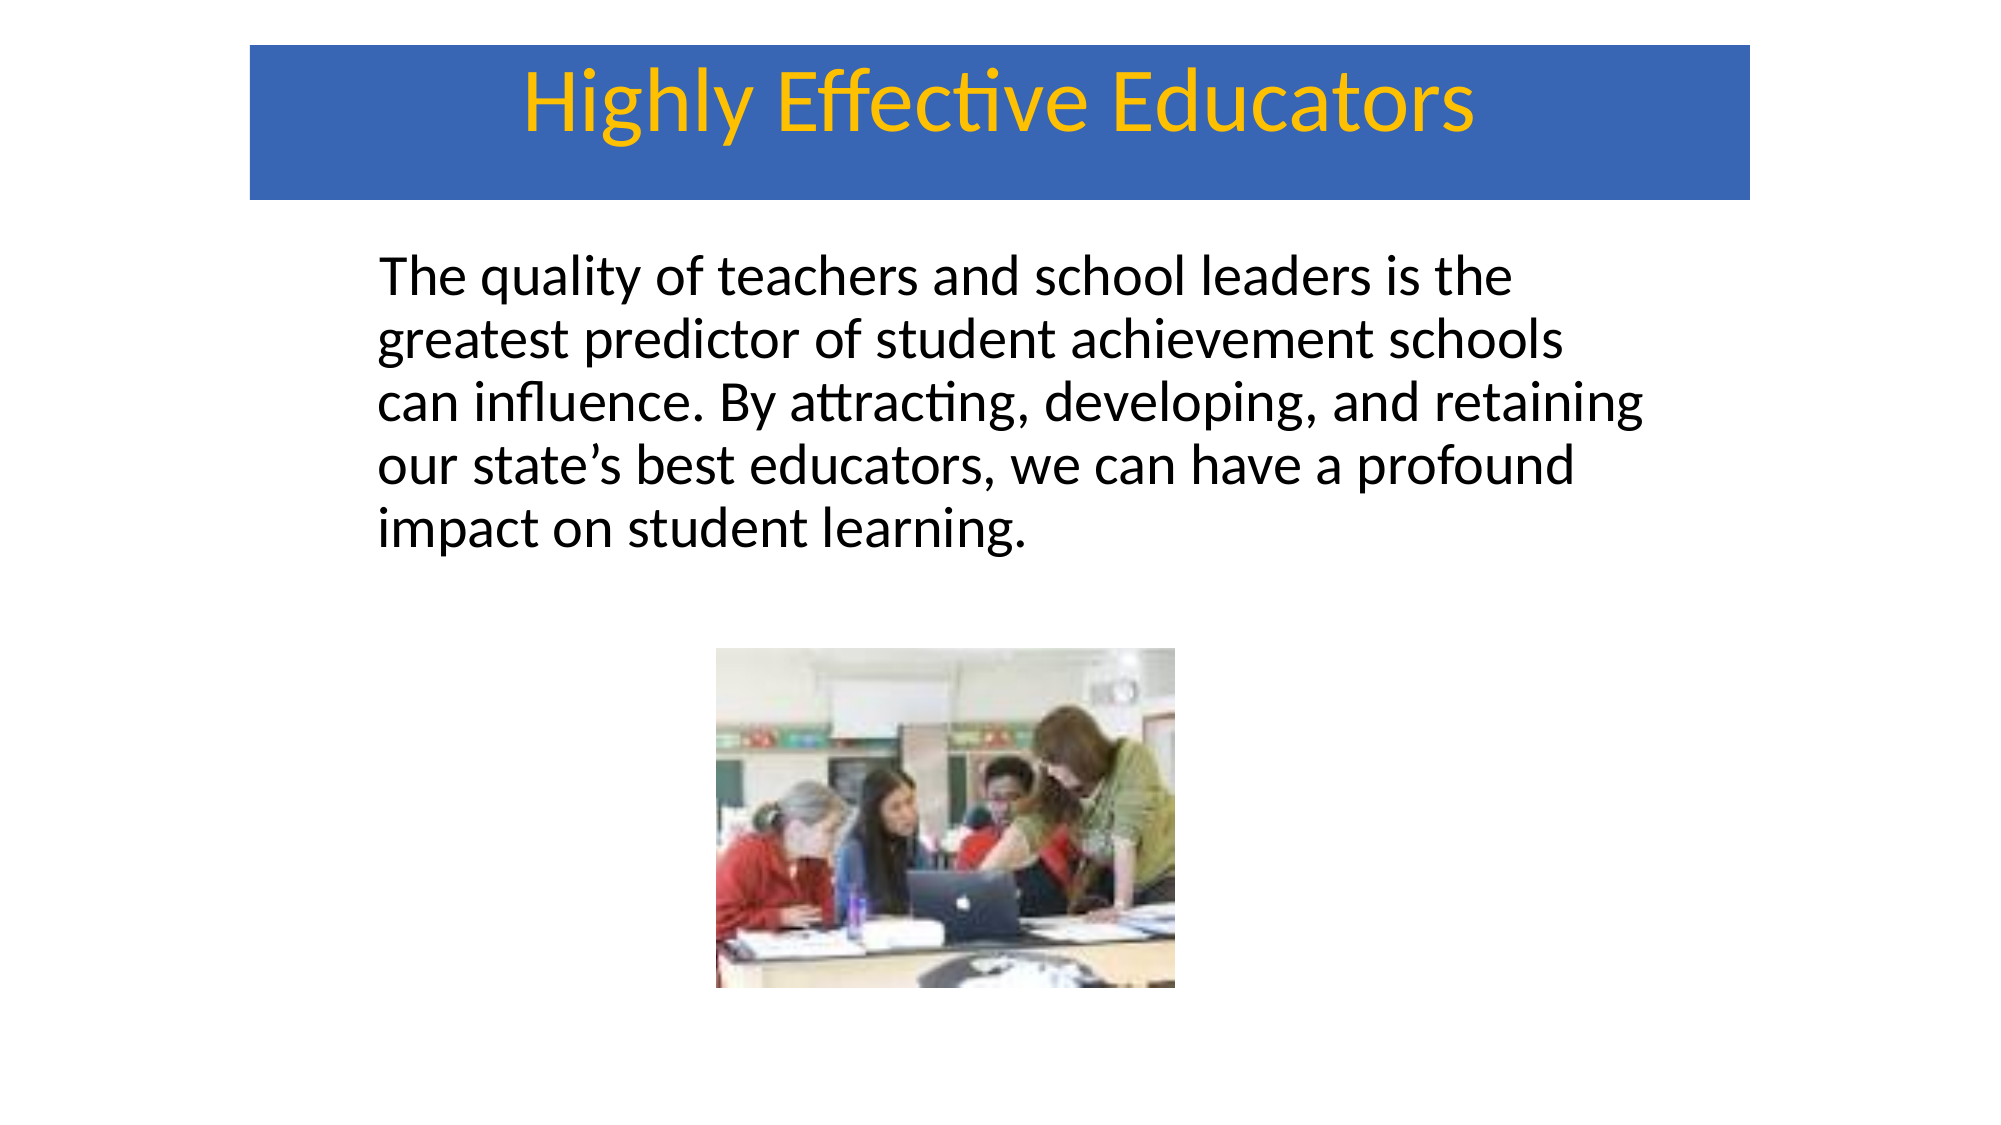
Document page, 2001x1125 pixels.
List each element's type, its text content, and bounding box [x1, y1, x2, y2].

title Highly Effective Educators [249, 45, 1750, 200]
picture [716, 647, 1175, 988]
list The quality of teachers and school leaders is the greatest predictor of student achievement schools can influence. By attracting, developing, and retaining our state’s best educators, we can have a profound impact on student learning. [324, 237, 1675, 980]
